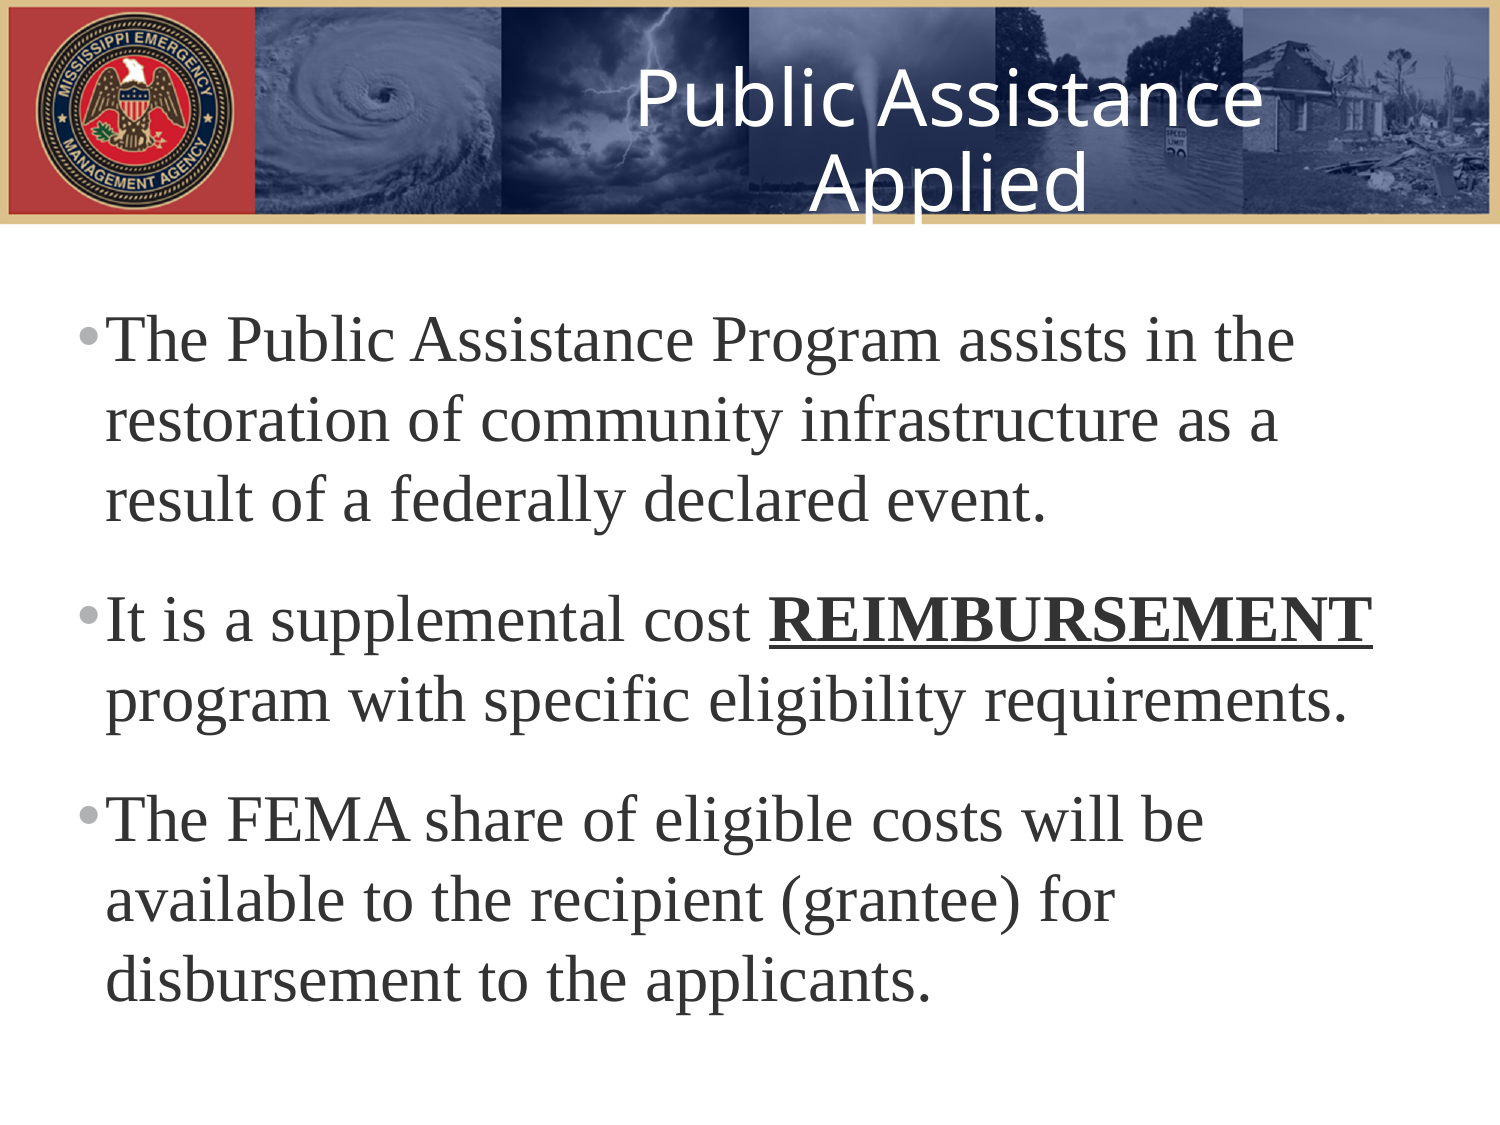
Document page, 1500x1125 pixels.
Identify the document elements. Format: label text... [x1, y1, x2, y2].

title Public Assistance Applied [474, 50, 1425, 238]
picture [0, 0, 1500, 225]
text_box The Public Assistance Program assists in the restoration of community infrastructure as a result of a federally declared event. It is a supplemental cost REIMBURSEMENT program with specific eligibility requirements. The FEMA share of eligible costs will be available to the recipient (grantee) for disbursement to the applicants. [62, 287, 1398, 913]
picture [0, 450, 1500, 1125]
